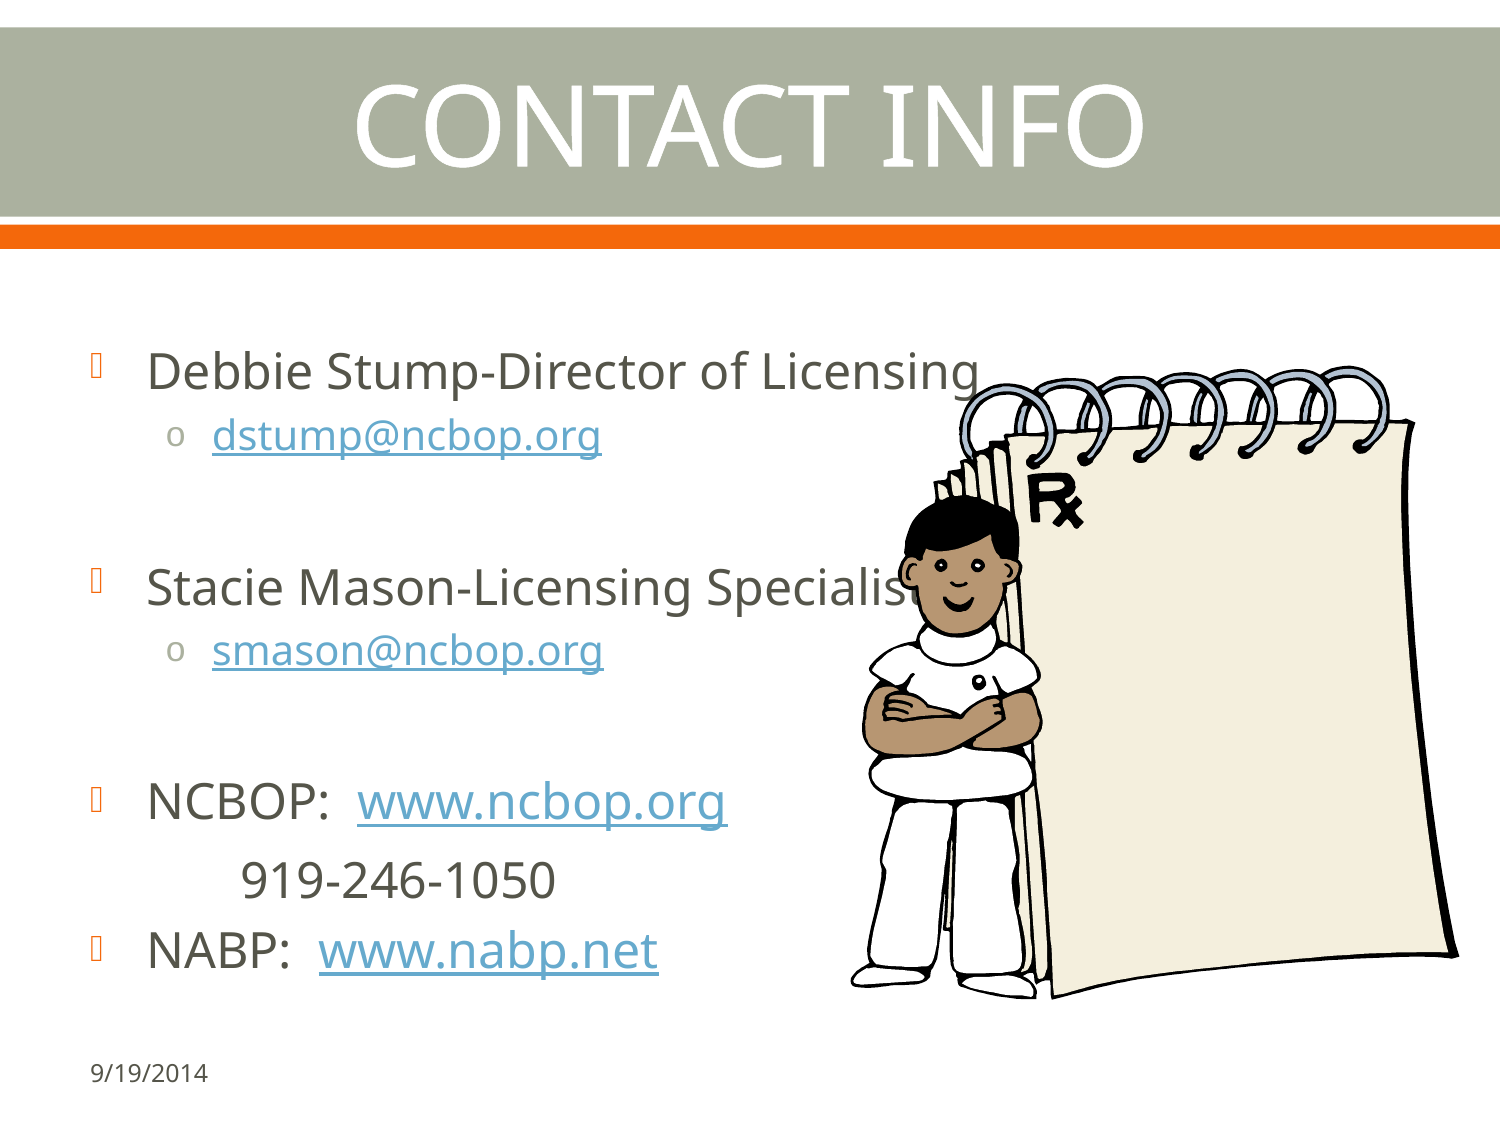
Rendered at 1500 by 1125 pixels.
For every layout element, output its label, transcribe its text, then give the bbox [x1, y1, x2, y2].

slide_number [75, 1042, 425, 1103]
title CONTACT INFO [75, 29, 1425, 213]
list Debbie Stump-Director of Licensing dstump@ncbop.org Stacie Mason-Licensing Specialist smason@ncbop.org NCBOP: www.ncbop.org 919-246-1050 NABP: www.nabp.net [75, 262, 1425, 1005]
picture [849, 362, 1460, 1001]
